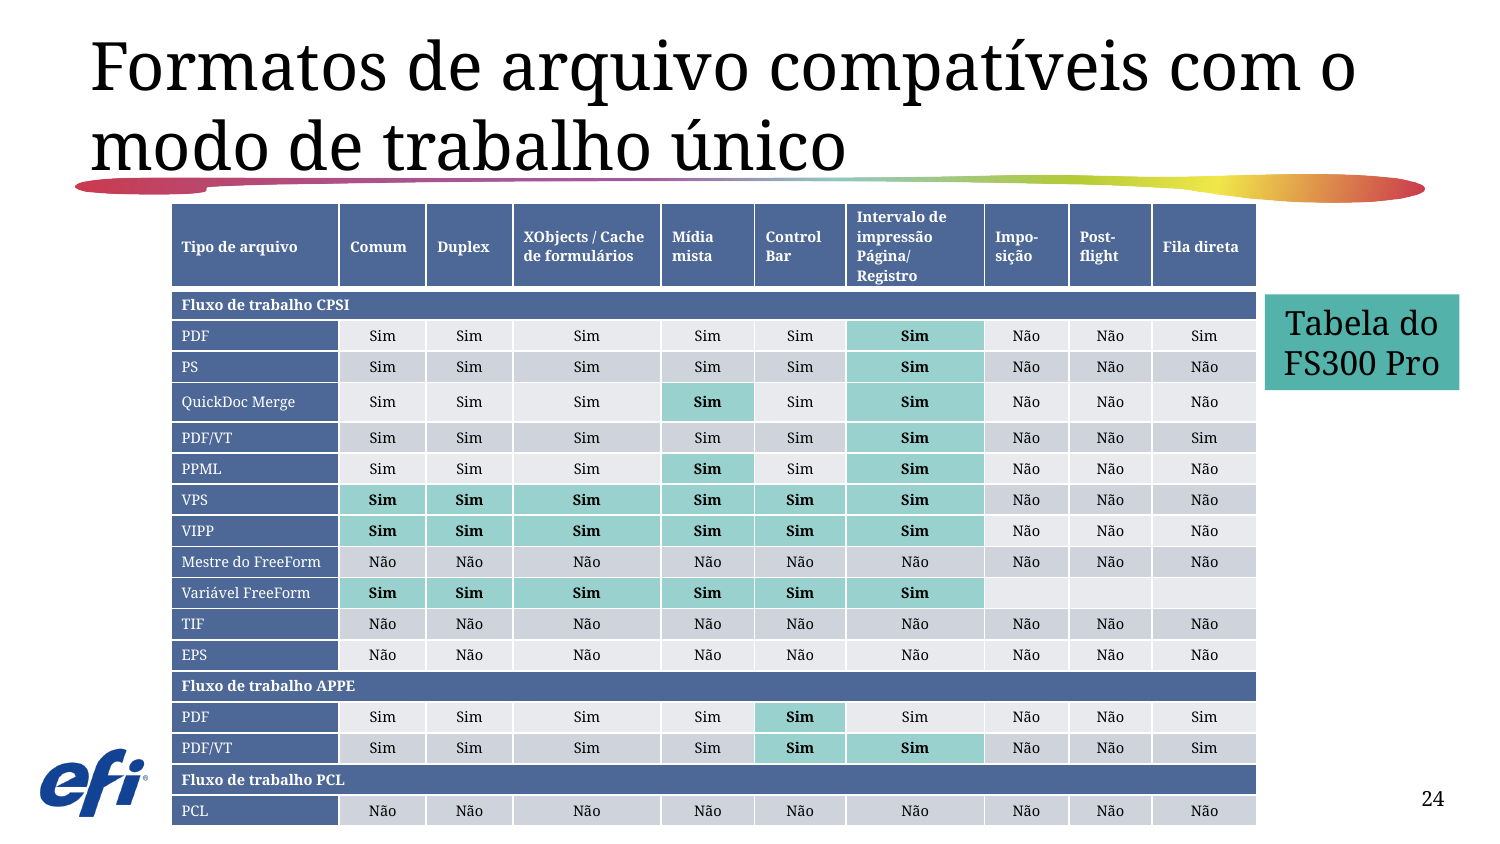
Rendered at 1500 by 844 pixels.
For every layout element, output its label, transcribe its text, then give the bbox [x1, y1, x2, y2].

table_cell Não [985, 734, 1068, 763]
table_cell Não [662, 796, 754, 825]
table_cell Não [985, 383, 1068, 421]
table_header Fila direta [1153, 204, 1256, 286]
table_cell PS [172, 352, 338, 382]
table_cell Sim [514, 454, 660, 483]
table_cell Sim [427, 734, 512, 763]
table_cell Não [1070, 641, 1151, 670]
table_cell Sim [662, 578, 754, 608]
table_cell Não [1070, 703, 1151, 732]
table_cell Não [1070, 423, 1151, 452]
table_cell Sim [514, 383, 660, 421]
table_cell EPS [172, 641, 338, 670]
table_cell Sim [1153, 703, 1256, 732]
table_cell Sim [847, 734, 984, 763]
table_cell PPML [172, 454, 338, 483]
table_cell Não [1070, 352, 1151, 382]
table_cell Não [1153, 641, 1256, 670]
table_header Post-flight [1070, 204, 1151, 286]
table_cell Sim [514, 423, 660, 452]
table_cell Sim [427, 383, 512, 421]
table_cell Sim [755, 734, 845, 763]
table_cell Não [514, 641, 660, 670]
table_cell Sim [340, 383, 425, 421]
table_cell Sim [514, 578, 660, 608]
table_cell Não [847, 796, 984, 825]
table_cell Não [755, 796, 845, 825]
table_cell Sim [662, 423, 754, 452]
picture [75, 175, 1425, 203]
table_cell Sim [662, 383, 754, 421]
table_cell Não [1070, 383, 1151, 421]
table_cell Não [662, 547, 754, 577]
table_cell Não [662, 641, 754, 670]
table_cell Fluxo de trabalho PCL [172, 765, 1256, 794]
text_box Tabela do FS300 Pro [1264, 294, 1460, 391]
table_header XObjects / Cache de formulários [514, 204, 660, 286]
table_cell Não [985, 516, 1068, 546]
table_cell Não [1153, 383, 1256, 421]
table_cell Sim [427, 454, 512, 483]
table_cell PDF [172, 703, 338, 732]
table_cell Não [340, 547, 425, 577]
table_cell PDF [172, 321, 338, 350]
table_cell Sim [847, 383, 984, 421]
table_cell Não [755, 547, 845, 577]
table_cell PDF/VT [172, 423, 338, 452]
table_cell Sim [847, 454, 984, 483]
table_cell Não [985, 547, 1068, 577]
table_cell Não [427, 641, 512, 670]
table_cell Não [847, 547, 984, 577]
table_cell PCL [172, 796, 338, 825]
table_cell Sim [662, 321, 754, 350]
table_cell Não [1070, 609, 1151, 639]
table_cell Sim [427, 516, 512, 546]
table_cell Não [427, 547, 512, 577]
table_cell Sim [662, 734, 754, 763]
table_cell Não [1153, 454, 1256, 483]
table_cell [1153, 578, 1256, 608]
table_cell Sim [847, 423, 984, 452]
table_header Impo-sição [985, 204, 1068, 286]
table_cell Sim [514, 321, 660, 350]
table_cell Sim [662, 352, 754, 382]
table_cell Sim [514, 352, 660, 382]
table_cell Sim [340, 485, 425, 514]
table_cell Sim [427, 423, 512, 452]
table_cell Não [985, 641, 1068, 670]
title Formatos de arquivo compatíveis com o modo de trabalho único [75, 33, 1426, 175]
table_cell Sim [514, 516, 660, 546]
table_cell Não [1153, 485, 1256, 514]
table_cell Sim [755, 423, 845, 452]
table_cell Não [1153, 547, 1256, 577]
table_cell Não [847, 609, 984, 639]
table_cell Não [1070, 485, 1151, 514]
table_cell Sim [847, 321, 984, 350]
table_cell Não [1070, 547, 1151, 577]
table_cell Sim [340, 423, 425, 452]
table_cell Não [1070, 734, 1151, 763]
table_cell Não [1070, 321, 1151, 350]
table_cell Não [755, 641, 845, 670]
table_cell Variável FreeForm [172, 578, 338, 608]
table_cell Não [662, 609, 754, 639]
table_cell Sim [662, 516, 754, 546]
table_cell Sim [755, 485, 845, 514]
table_cell Não [755, 609, 845, 639]
table_cell Sim [340, 516, 425, 546]
slide_number 24 [1334, 777, 1460, 823]
table_cell Não [1153, 352, 1256, 382]
table_cell Fluxo de trabalho CPSI [172, 292, 1256, 319]
table_cell Não [340, 641, 425, 670]
table_cell Sim [340, 703, 425, 732]
table_cell Sim [847, 352, 984, 382]
table_cell Sim [847, 578, 984, 608]
table_cell Sim [514, 734, 660, 763]
table_cell Sim [427, 352, 512, 382]
table_cell Não [985, 485, 1068, 514]
table_cell Sim [427, 578, 512, 608]
table_cell Não [1070, 454, 1151, 483]
table_cell Não [985, 454, 1068, 483]
table_cell PDF/VT [172, 734, 338, 763]
table_cell QuickDoc Merge [172, 383, 338, 421]
table_cell TIF [172, 609, 338, 639]
table_cell Sim [340, 321, 425, 350]
table_cell Sim [755, 352, 845, 382]
table_cell Sim [662, 703, 754, 732]
table_cell Sim [340, 352, 425, 382]
table_cell Sim [755, 703, 845, 732]
table_cell Sim [427, 703, 512, 732]
table_cell Sim [1153, 423, 1256, 452]
table_cell Sim [514, 703, 660, 732]
table_cell Não [985, 796, 1068, 825]
table_cell Sim [662, 485, 754, 514]
table_cell Sim [662, 454, 754, 483]
table_cell Sim [755, 454, 845, 483]
table_cell Não [985, 352, 1068, 382]
table_cell Sim [340, 454, 425, 483]
table_header Control Bar [755, 204, 845, 286]
table_cell Sim [847, 516, 984, 546]
table_cell Não [1153, 609, 1256, 639]
table_cell Sim [755, 578, 845, 608]
table_cell Não [847, 641, 984, 670]
table_header Comum [340, 204, 425, 286]
table_header Mídia mista [662, 204, 754, 286]
table_cell Mestre do FreeForm [172, 547, 338, 577]
table_cell Sim [847, 485, 984, 514]
table_cell VPS [172, 485, 338, 514]
table_cell Fluxo de trabalho APPE [172, 672, 1256, 701]
table_cell Não [985, 609, 1068, 639]
table_cell Sim [1153, 321, 1256, 350]
table_cell Não [514, 547, 660, 577]
table_cell Não [340, 609, 425, 639]
table_cell Não [985, 423, 1068, 452]
table_header Intervalo de impressão Página/ Registro [847, 204, 984, 286]
table_cell Não [985, 703, 1068, 732]
table_cell Não [427, 609, 512, 639]
table_cell [1070, 578, 1151, 608]
table_cell VIPP [172, 516, 338, 546]
table_cell Não [1070, 796, 1151, 825]
table_cell Sim [514, 485, 660, 514]
table_cell Sim [1153, 734, 1256, 763]
table_header Tipo de arquivo [172, 204, 338, 286]
table_cell Não [1070, 516, 1151, 546]
table_cell Não [1153, 796, 1256, 825]
table_cell Sim [847, 703, 984, 732]
table_cell Sim [427, 321, 512, 350]
table_cell Não [514, 609, 660, 639]
table_cell Sim [755, 516, 845, 546]
table_header Duplex [427, 204, 512, 286]
table_cell Não [340, 796, 425, 825]
table_cell Não [1153, 516, 1256, 546]
table_cell Não [514, 796, 660, 825]
table_cell [985, 578, 1068, 608]
table_cell Não [427, 796, 512, 825]
table_cell Sim [427, 485, 512, 514]
table_cell Sim [340, 578, 425, 608]
table_cell Sim [755, 321, 845, 350]
table_cell Não [985, 321, 1068, 350]
table_cell Sim [340, 734, 425, 763]
table_cell Sim [755, 383, 845, 421]
